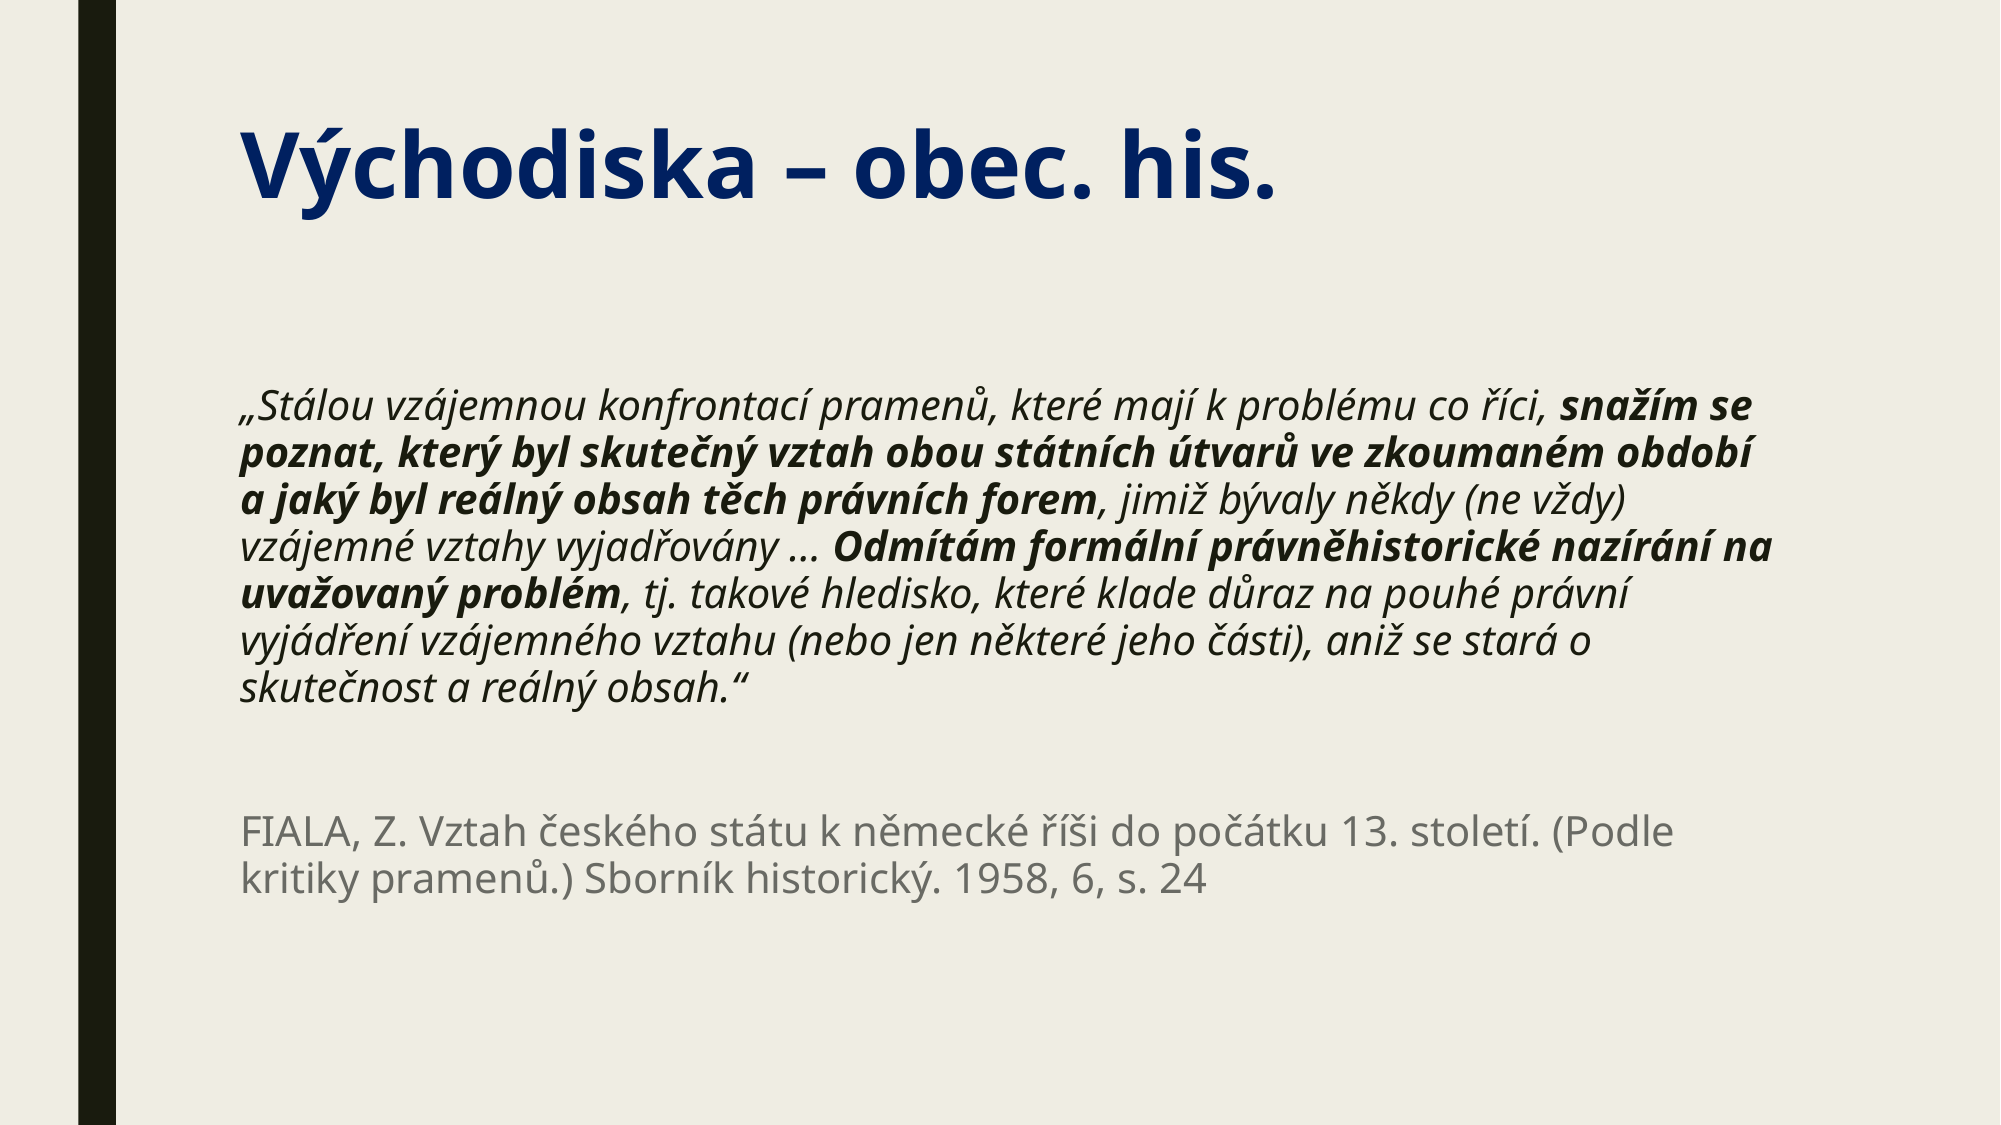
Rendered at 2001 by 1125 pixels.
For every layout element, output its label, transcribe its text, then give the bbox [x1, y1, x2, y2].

title Východiska – obec. his. [225, 112, 1800, 357]
list „Stálou vzájemnou konfrontací pramenů, které mají k problému co říci, snažím se poznat, který byl skutečný vztah obou státních útvarů ve zkoumaném období a jaký byl reálný obsah těch právních forem, jimiž bývaly někdy (ne vždy) vzájemné vztahy vyjadřovány ... Odmítám formální právněhistorické nazírání na uvažovaný problém, tj. takové hledisko, které klade důraz na pouhé právní vyjádření vzájemného vztahu (nebo jen některé jeho části), aniž se stará o skutečnost a reálný obsah.“ FIALA, Z. Vztah českého státu k německé říši do počátku 13. století. (Podle kritiky pramenů.) Sborník historický. 1958, 6, s. 24 [225, 375, 1800, 963]
